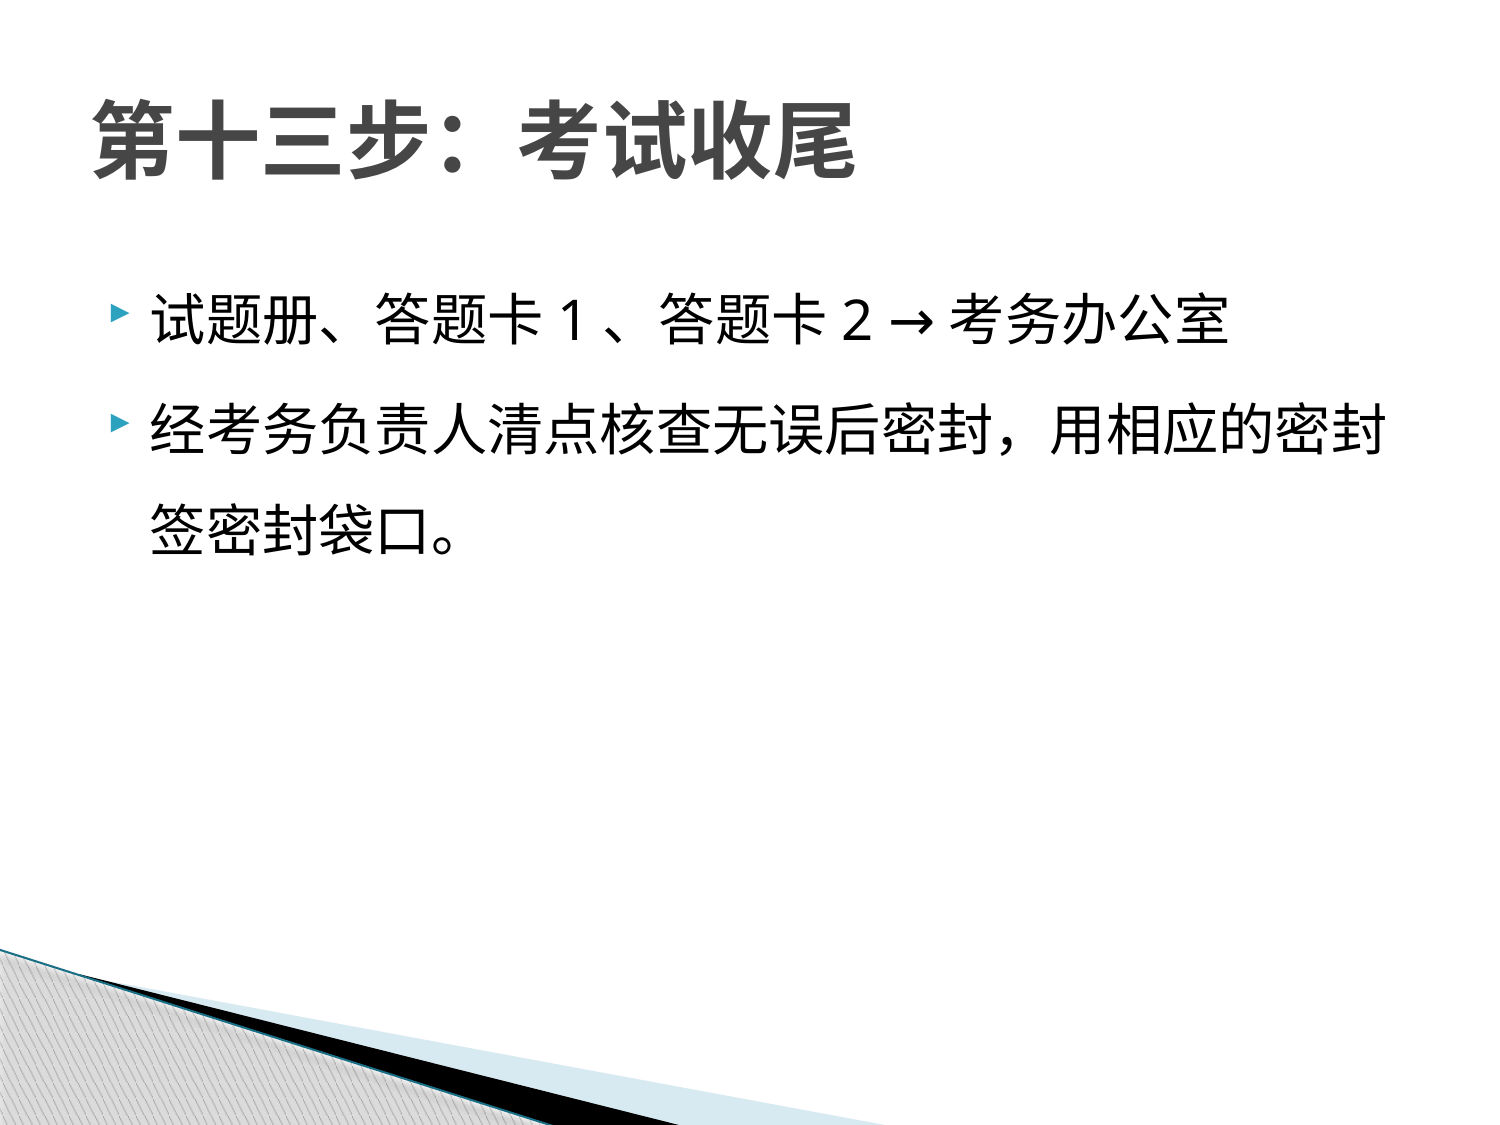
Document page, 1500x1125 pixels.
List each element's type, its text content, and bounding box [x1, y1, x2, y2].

title 第十三步：考试收尾 [75, 45, 1425, 233]
list 试题册、答题卡1、答题卡2 →考务办公室 经考务负责人清点核查无误后密封，用相应的密封签密封袋口。 [75, 243, 1425, 986]
